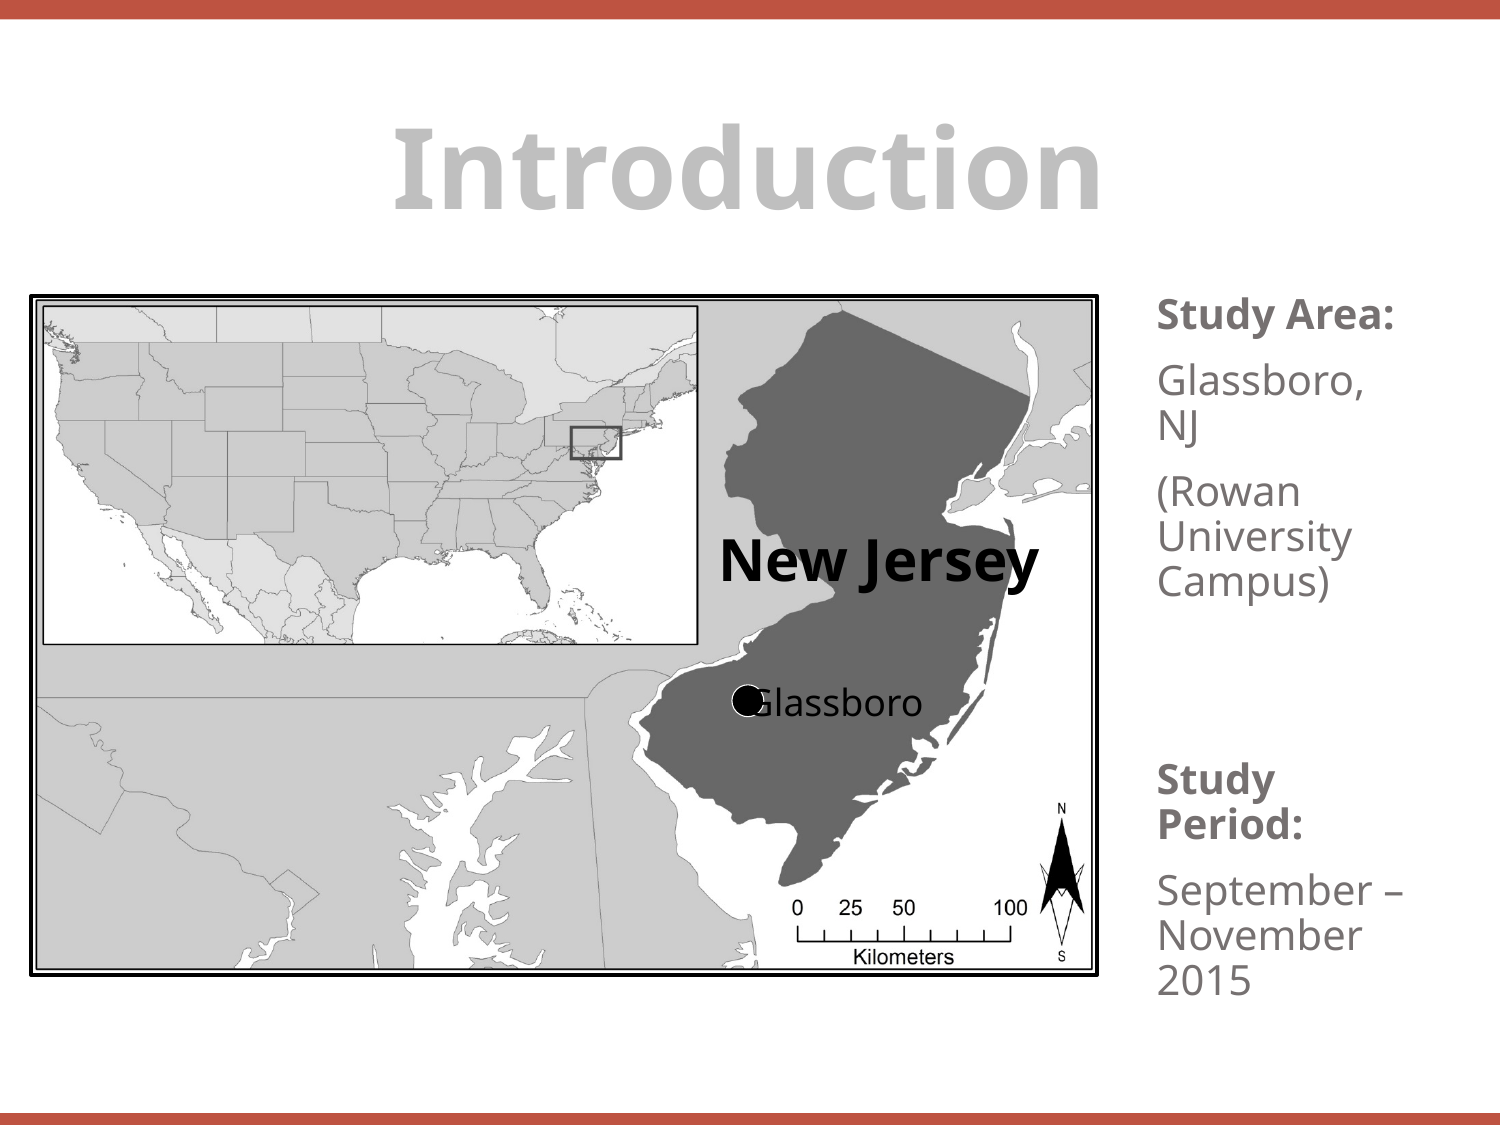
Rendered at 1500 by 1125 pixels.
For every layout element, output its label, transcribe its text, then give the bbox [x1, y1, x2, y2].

list Study Area: Glassboro, NJ (Rowan University Campus) Study Period: September – November 2015 [1141, 286, 1429, 1050]
picture [33, 298, 1095, 973]
list Introduction [52, 90, 1448, 242]
